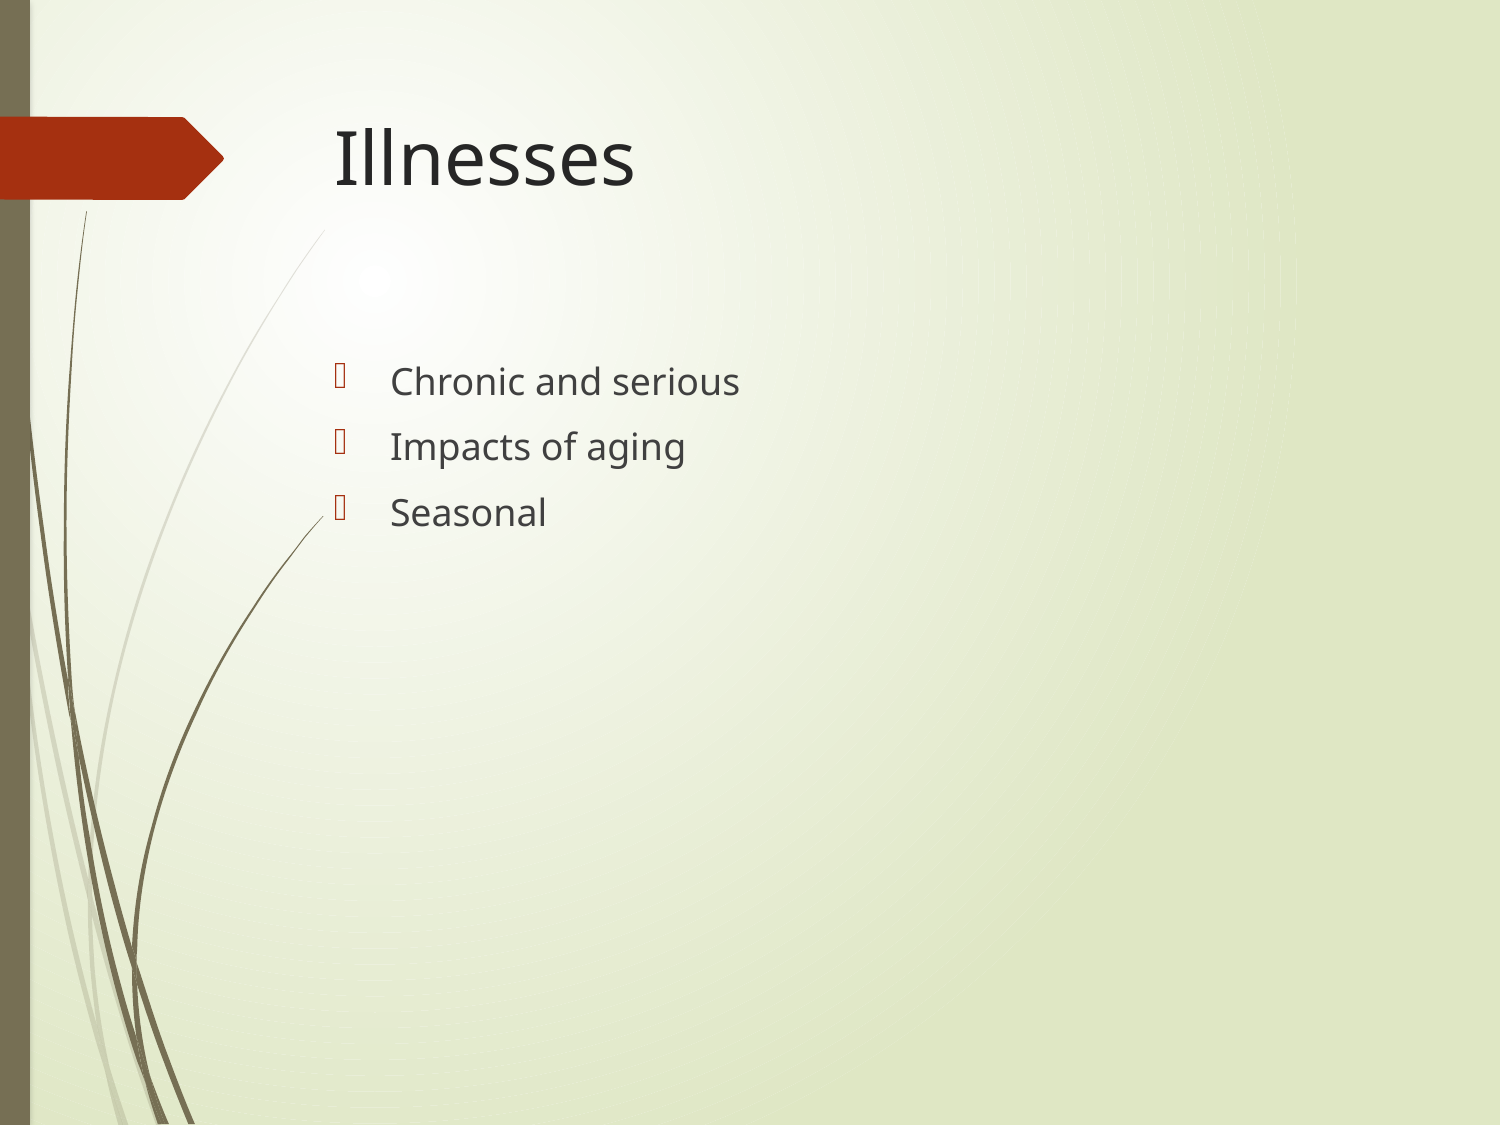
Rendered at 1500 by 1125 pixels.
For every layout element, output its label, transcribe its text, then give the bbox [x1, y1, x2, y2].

title Illnesses [319, 102, 1400, 313]
list Chronic and serious Impacts of aging Seasonal [318, 350, 1400, 970]
